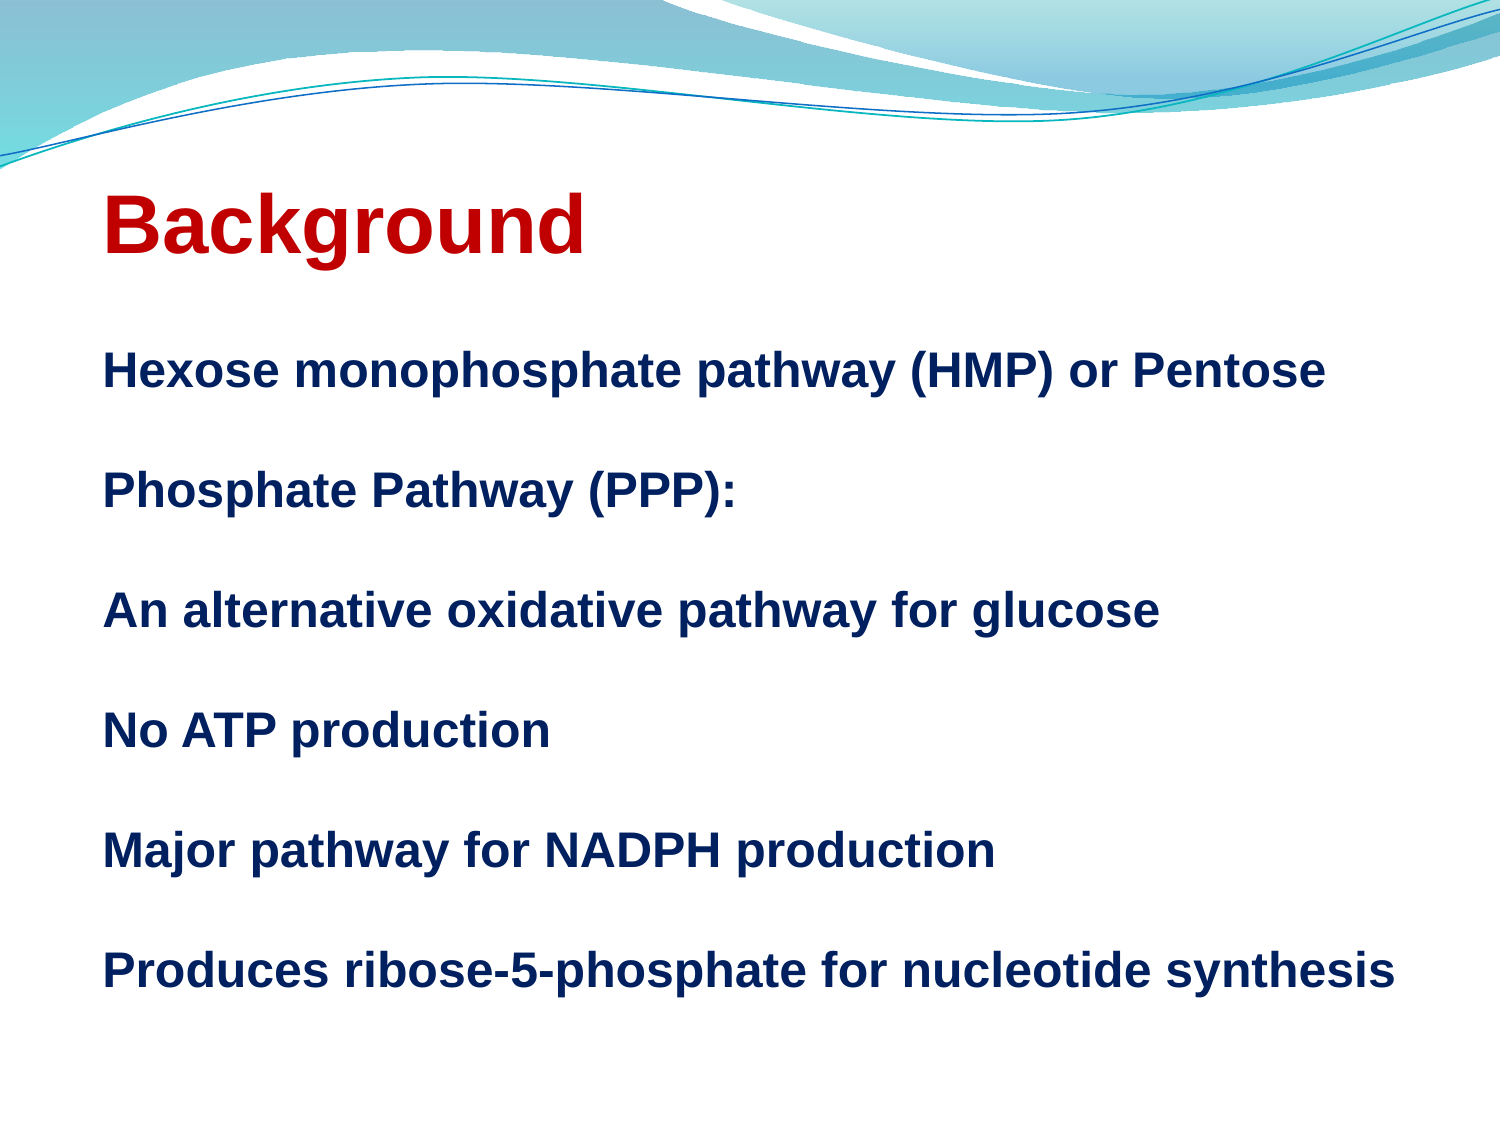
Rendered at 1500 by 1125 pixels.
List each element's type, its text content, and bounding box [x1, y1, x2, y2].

text_box Hexose monophosphate pathway (HMP) or Pentose Phosphate Pathway (PPP): An alternative oxidative pathway for glucose No ATP production Major pathway for NADPH production Produces ribose-5-phosphate for nucleotide synthesis [87, 277, 1450, 1098]
text_box Background [87, 162, 626, 278]
